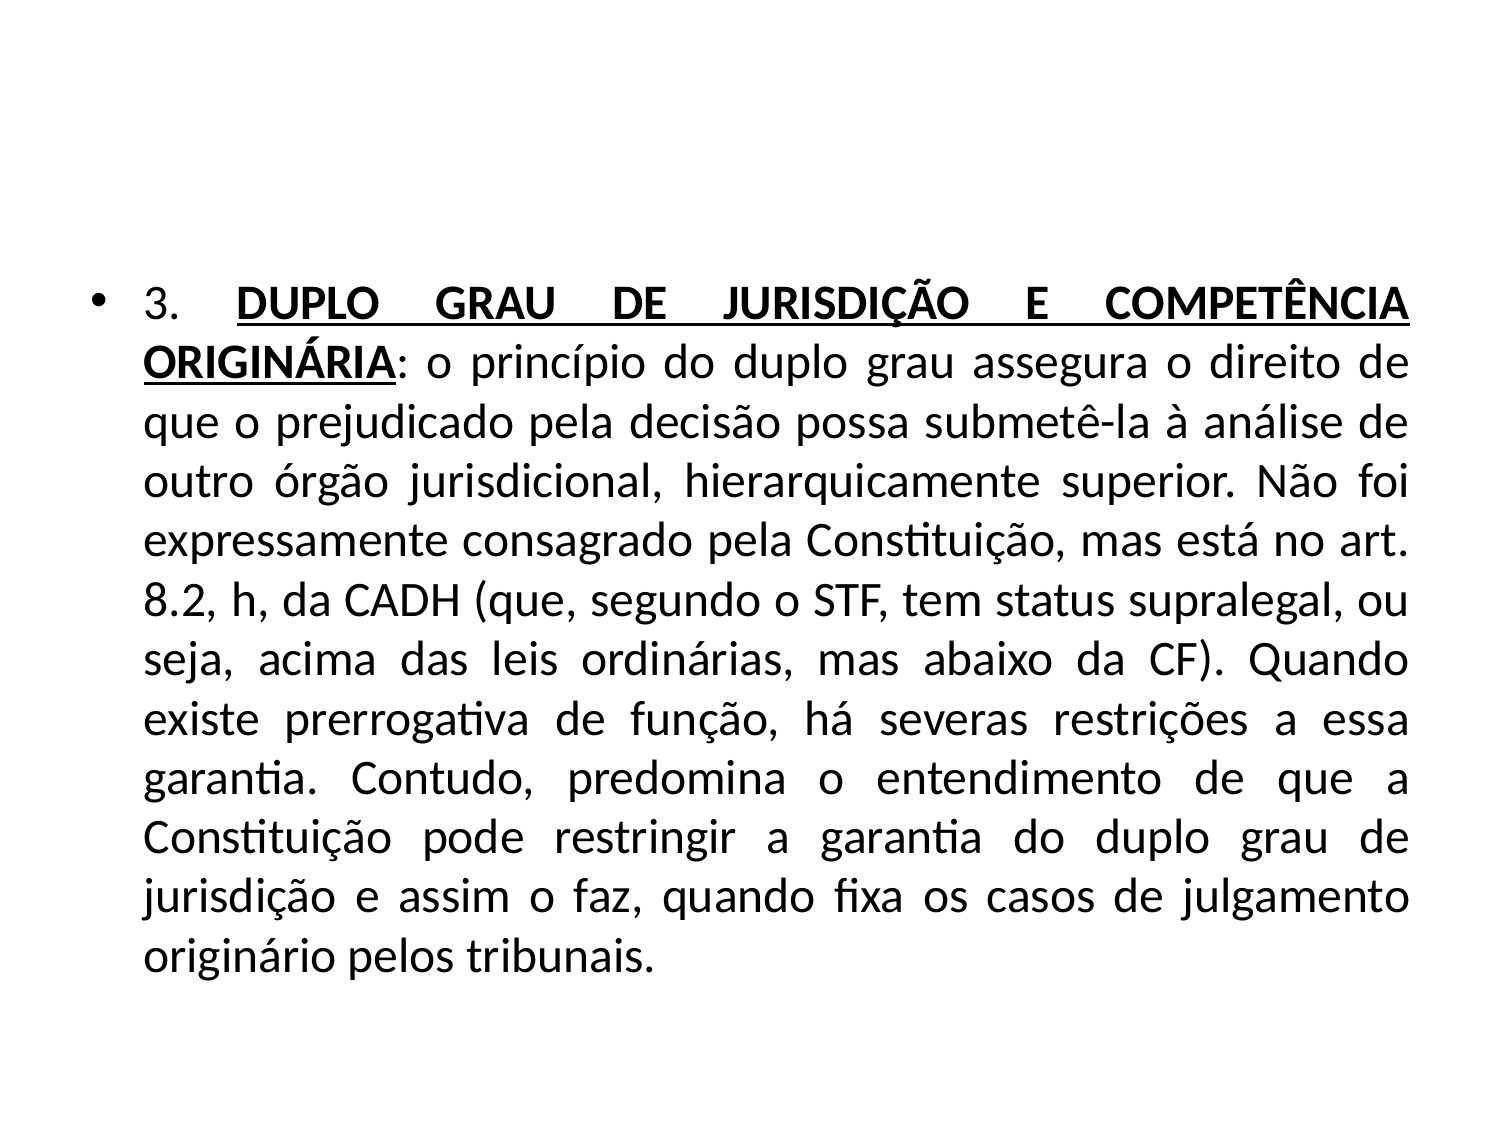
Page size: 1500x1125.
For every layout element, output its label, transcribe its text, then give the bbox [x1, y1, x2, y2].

list 3. DUPLO GRAU DE JURISDIÇÃO E COMPETÊNCIA ORIGINÁRIA: o princípio do duplo grau assegura o direito de que o prejudicado pela decisão possa submetê-la à análise de outro órgão jurisdicional, hierarquicamente superior. Não foi expressamente consagrado pela Constituição, mas está no art. 8.2, h, da CADH (que, segundo o STF, tem status supralegal, ou seja, acima das leis ordinárias, mas abaixo da CF). Quando existe prerrogativa de função, há severas restrições a essa garantia. Contudo, predomina o entendimento de que a Constituição pode restringir a garantia do duplo grau de jurisdição e assim o faz, quando fixa os casos de julgamento originário pelos tribunais. [75, 262, 1425, 1005]
